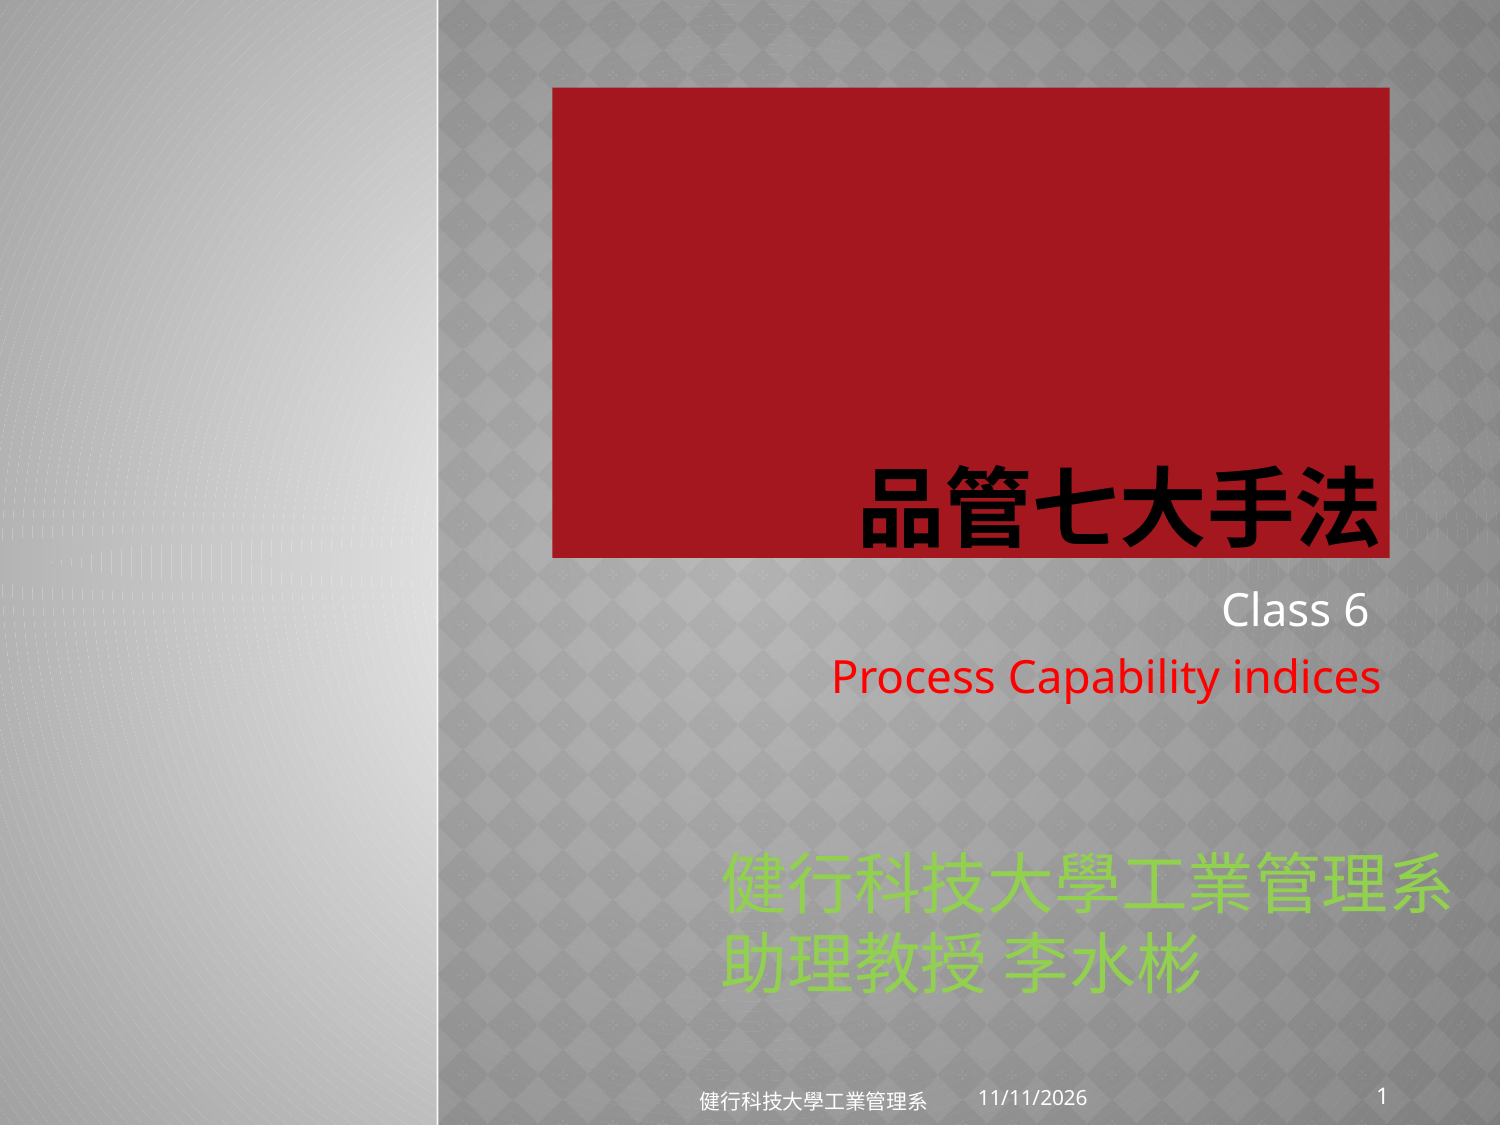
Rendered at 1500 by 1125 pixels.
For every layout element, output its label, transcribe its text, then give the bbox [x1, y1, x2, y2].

text_box 健行科技大學工業管理系 助理教授 李水彬 [706, 834, 1471, 1009]
slide_number 1 [1292, 1075, 1390, 1113]
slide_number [963, 1075, 1292, 1113]
title 品管七大手法 [552, 87, 1390, 558]
footer 健行科技大學工業管理系 [462, 1075, 943, 1114]
subtitle Class 6 Process Capability indices [550, 580, 1390, 762]
